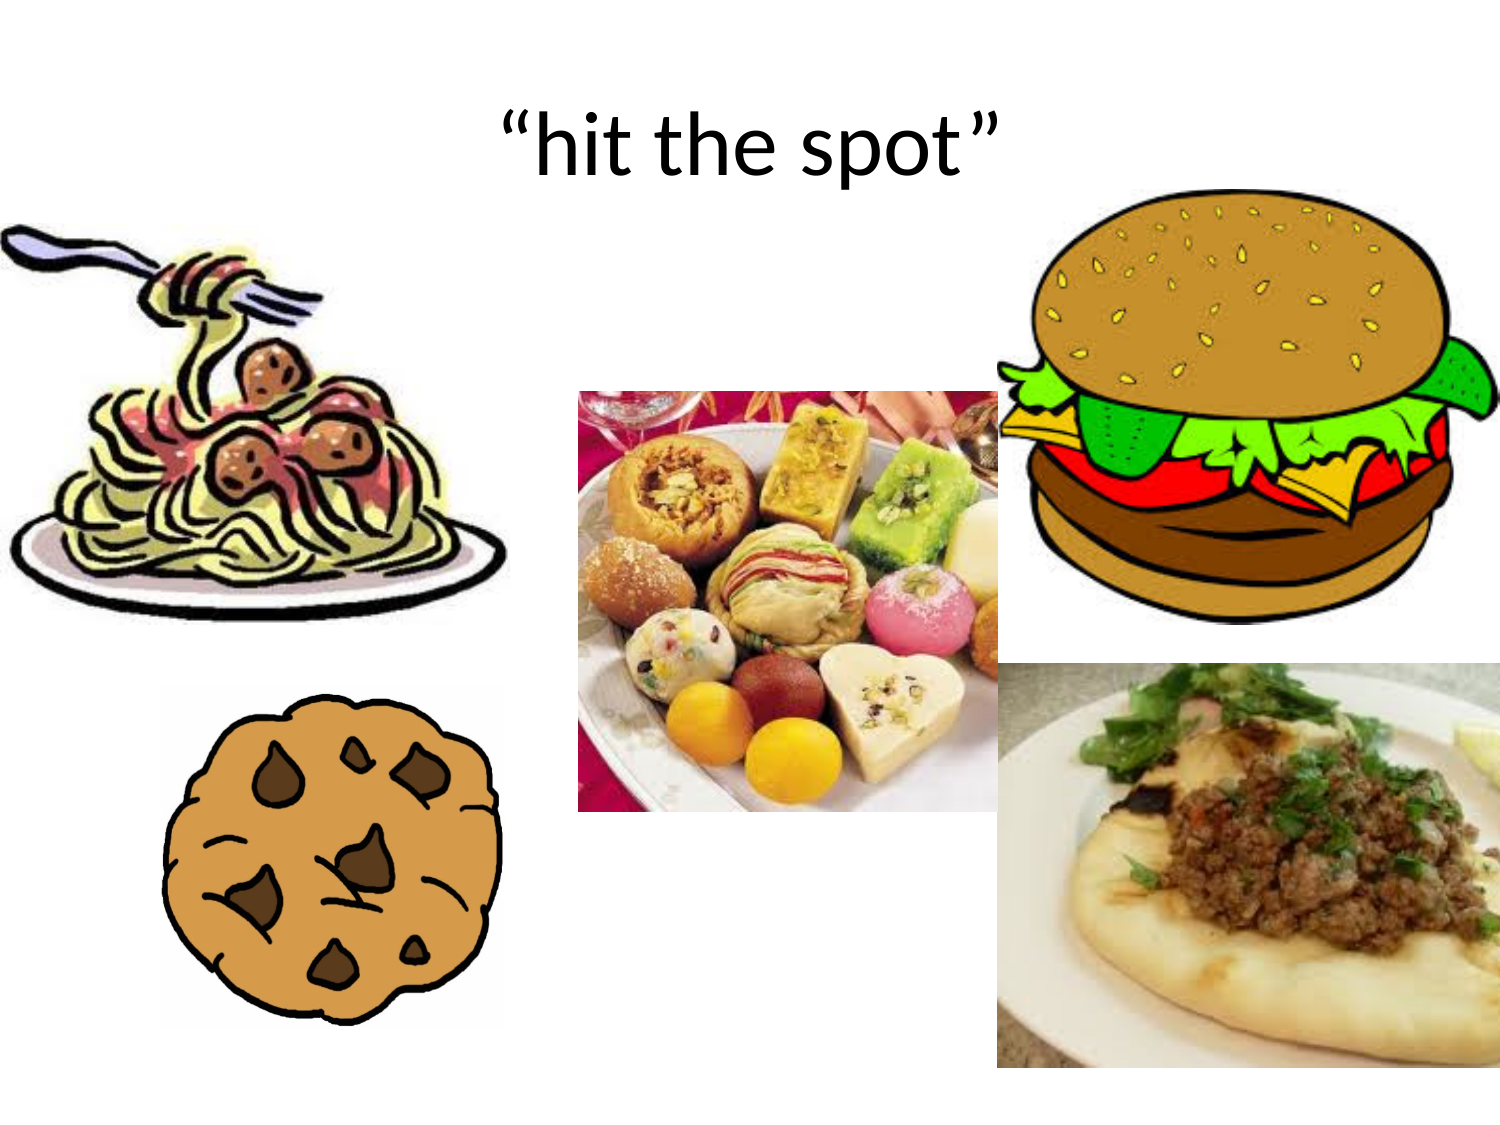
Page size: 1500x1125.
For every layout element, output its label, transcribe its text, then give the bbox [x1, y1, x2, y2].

picture [0, 223, 510, 625]
picture [577, 189, 1500, 1068]
title “hit the spot” [75, 45, 1425, 233]
picture [161, 686, 506, 1031]
